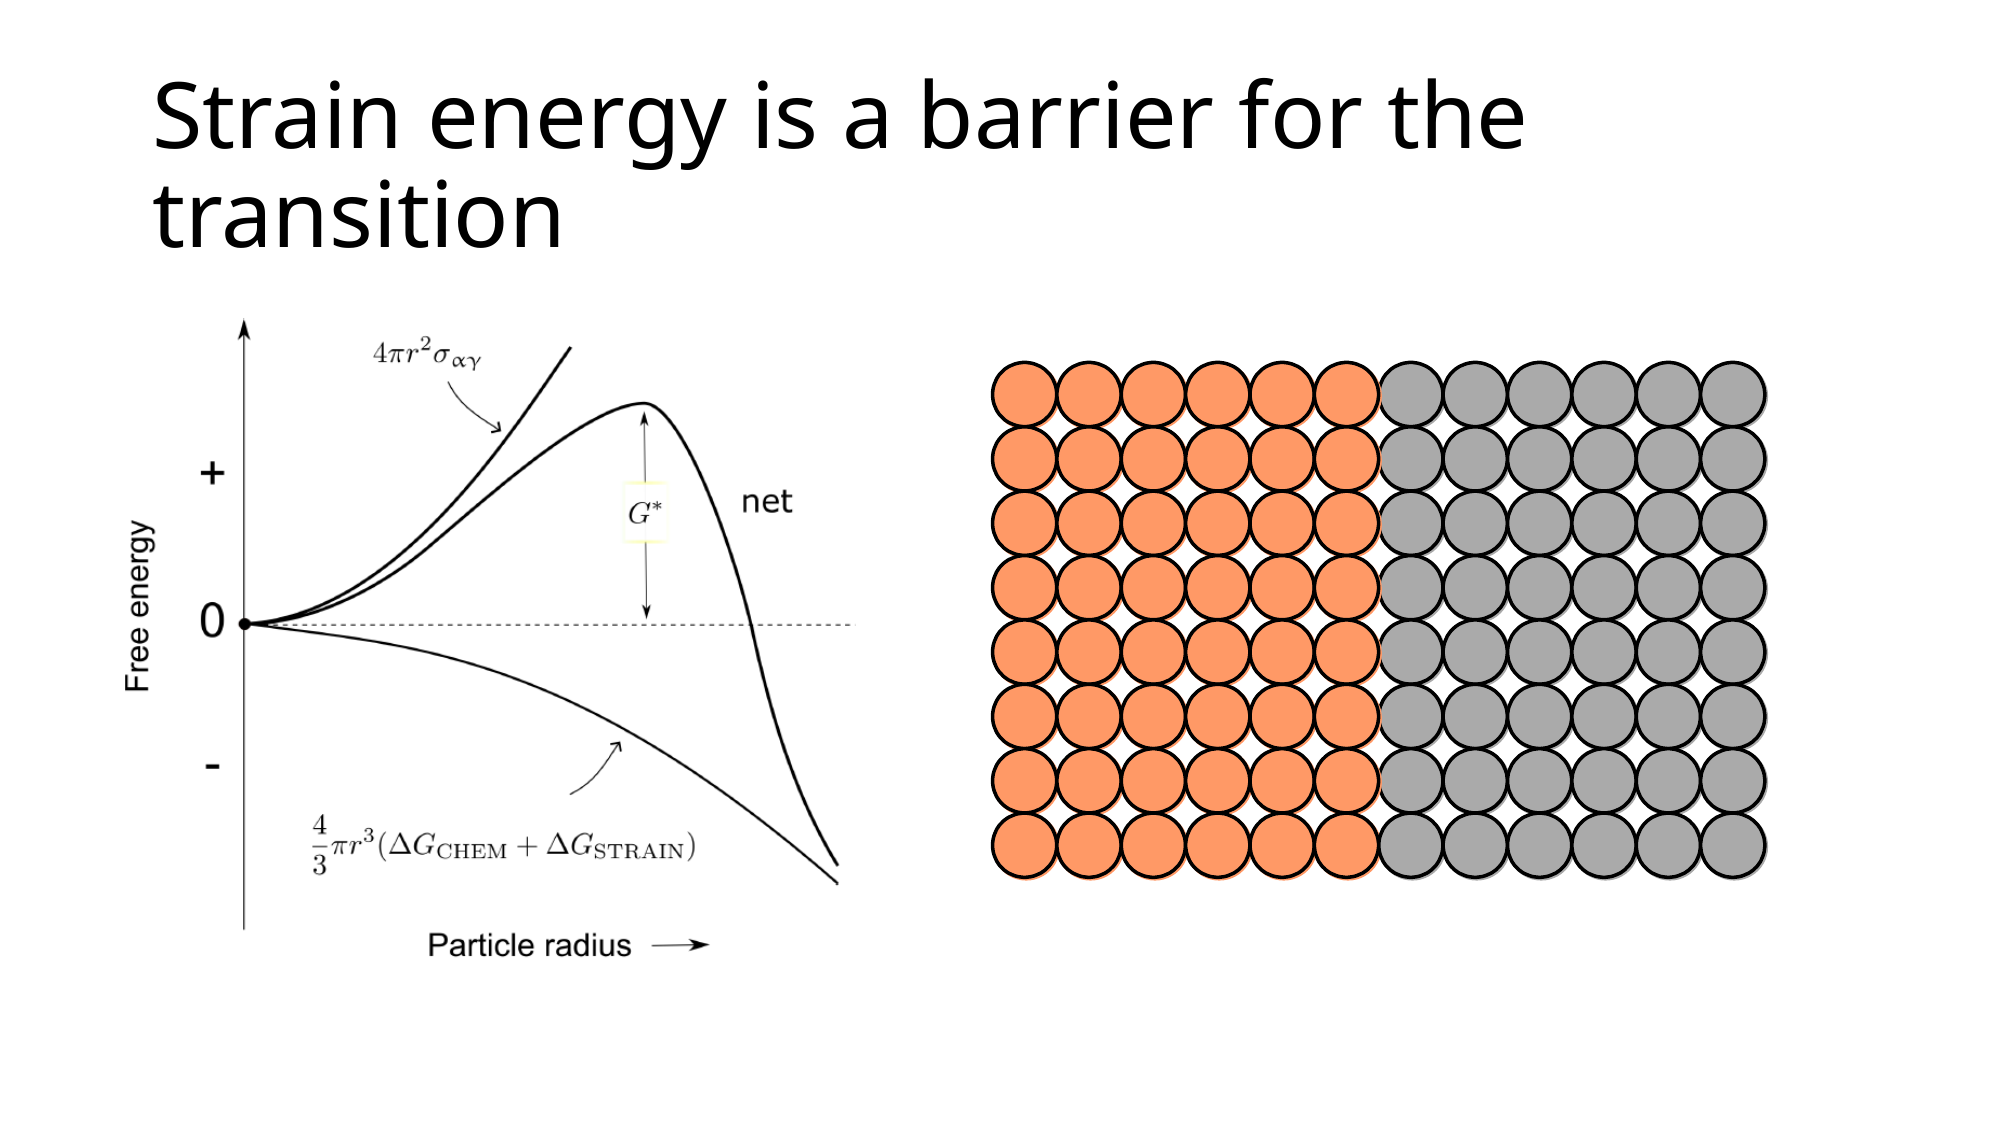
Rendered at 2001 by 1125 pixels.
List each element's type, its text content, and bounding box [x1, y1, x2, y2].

picture [988, 358, 1776, 888]
picture [110, 289, 882, 968]
title Strain energy is a barrier for the transition [137, 59, 1863, 278]
